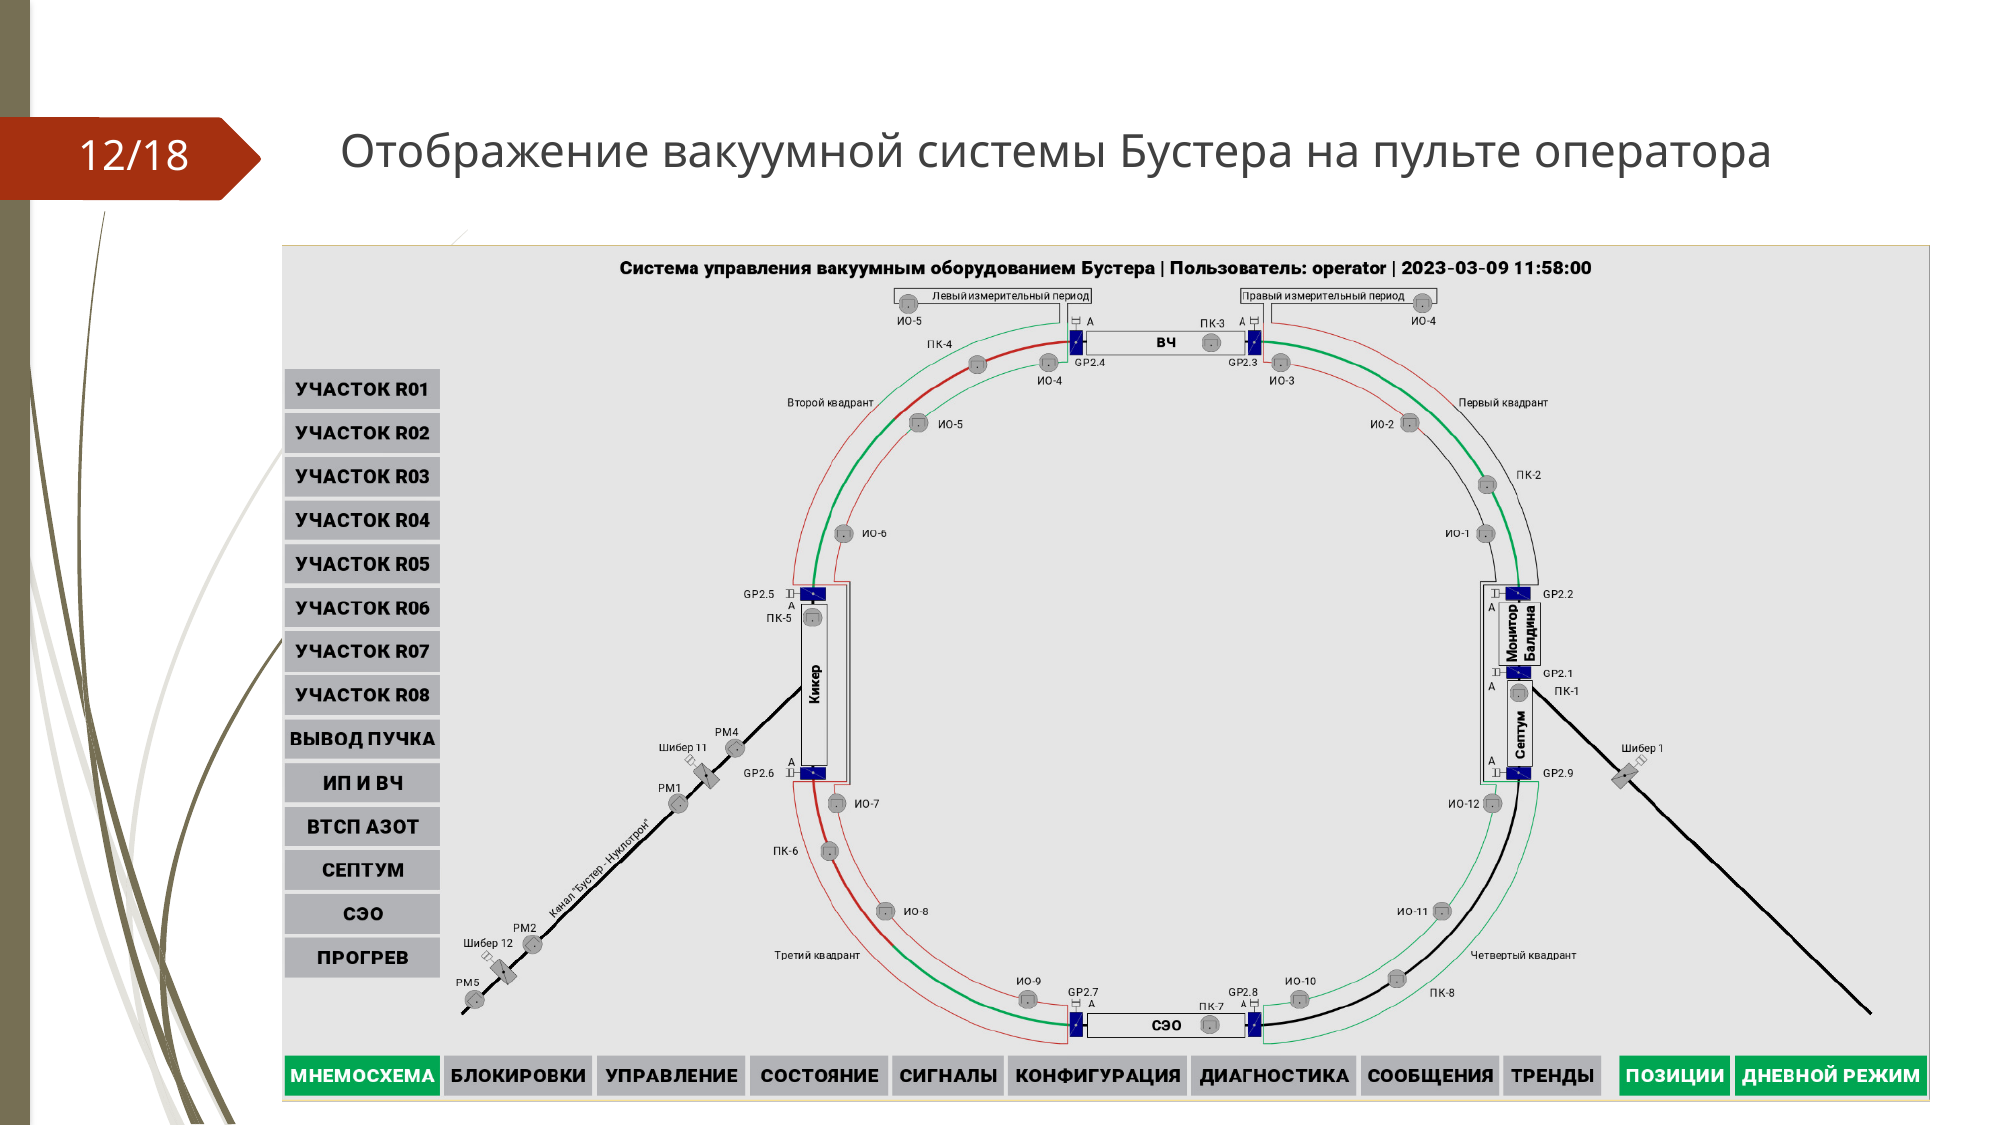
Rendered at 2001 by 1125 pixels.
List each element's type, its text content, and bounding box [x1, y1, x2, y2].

slide_number 12/18 [41, 127, 205, 188]
picture [275, 245, 1955, 1103]
list Отображение вакуумной системы Бустера на пульте оператора [312, 114, 1918, 245]
